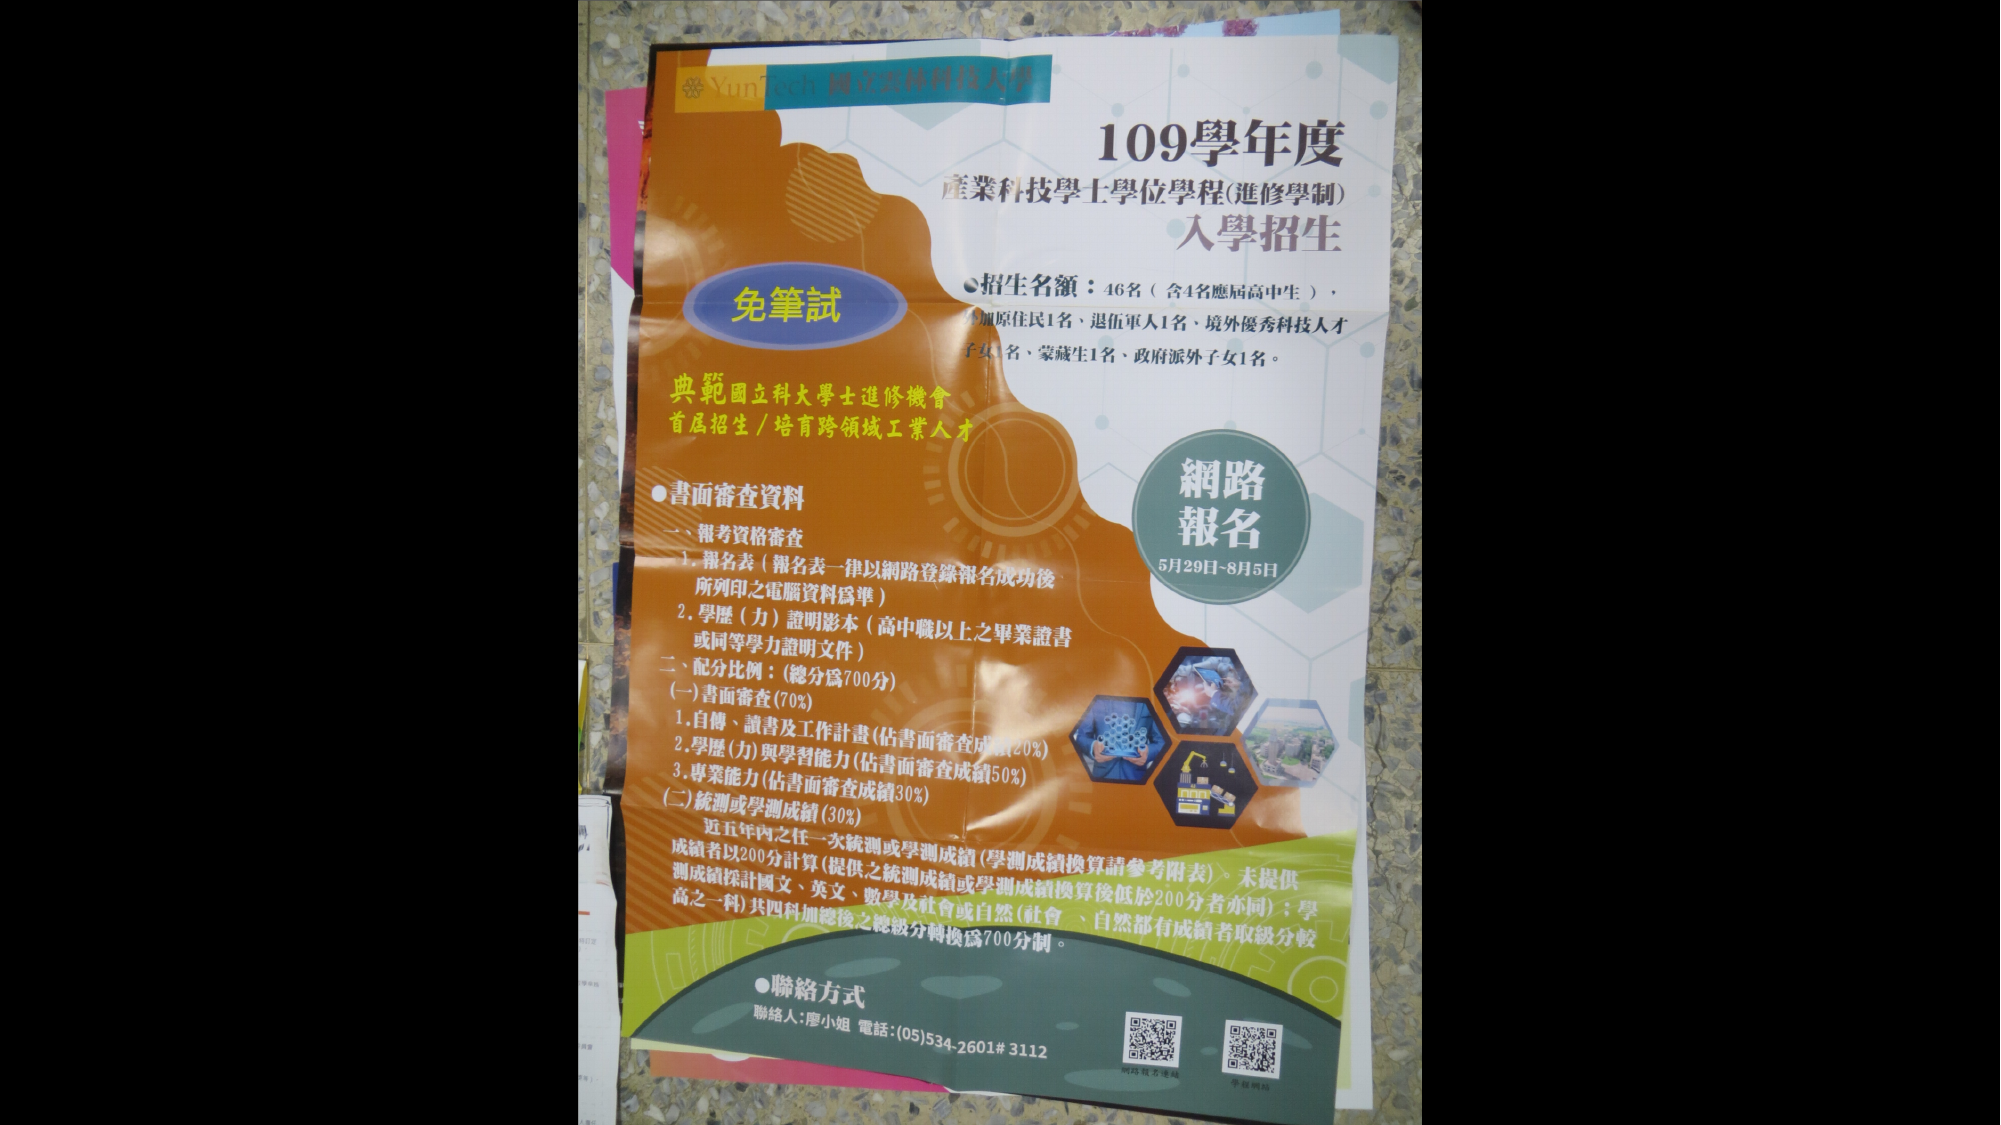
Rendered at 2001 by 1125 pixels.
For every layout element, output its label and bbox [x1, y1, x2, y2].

picture [437, 1, 1563, 1124]
